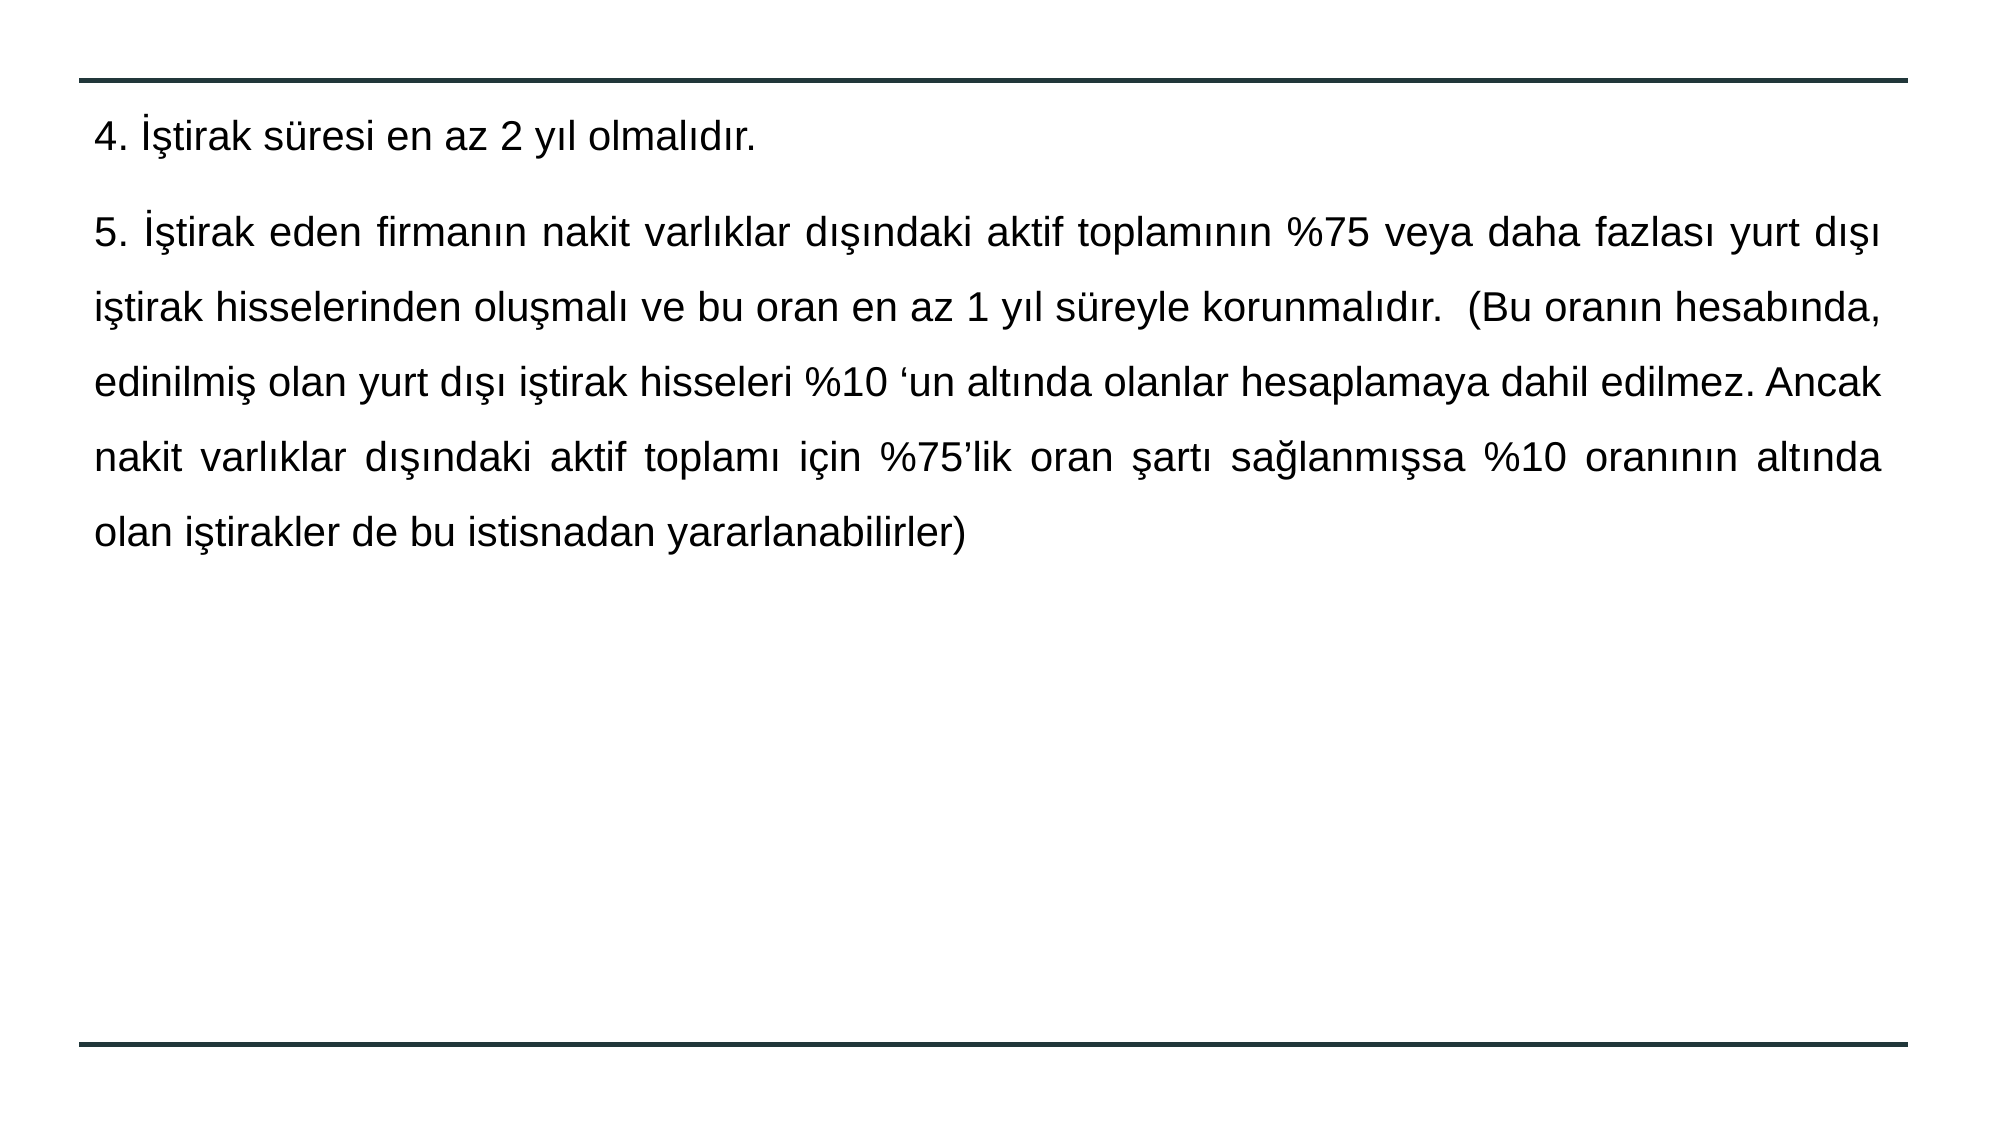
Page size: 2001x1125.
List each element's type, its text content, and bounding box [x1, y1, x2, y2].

list 4. İştirak süresi en az 2 yıl olmalıdır. 5. İştirak eden firmanın nakit varlıklar dışındaki aktif toplamının %75 veya daha fazlası yurt dışı iştirak hisselerinden oluşmalı ve bu oran en az 1 yıl süreyle korunmalıdır. (Bu oranın hesabında, edinilmiş olan yurt dışı iştirak hisseleri %10 ‘un altında olanlar hesaplamaya dahil edilmez. Ancak nakit varlıklar dışındaki aktif toplamı için %75’lik oran şartı sağlanmışsa %10 oranının altında olan iştirakler de bu istisnadan yararlanabilirler) [79, 76, 1898, 1042]
